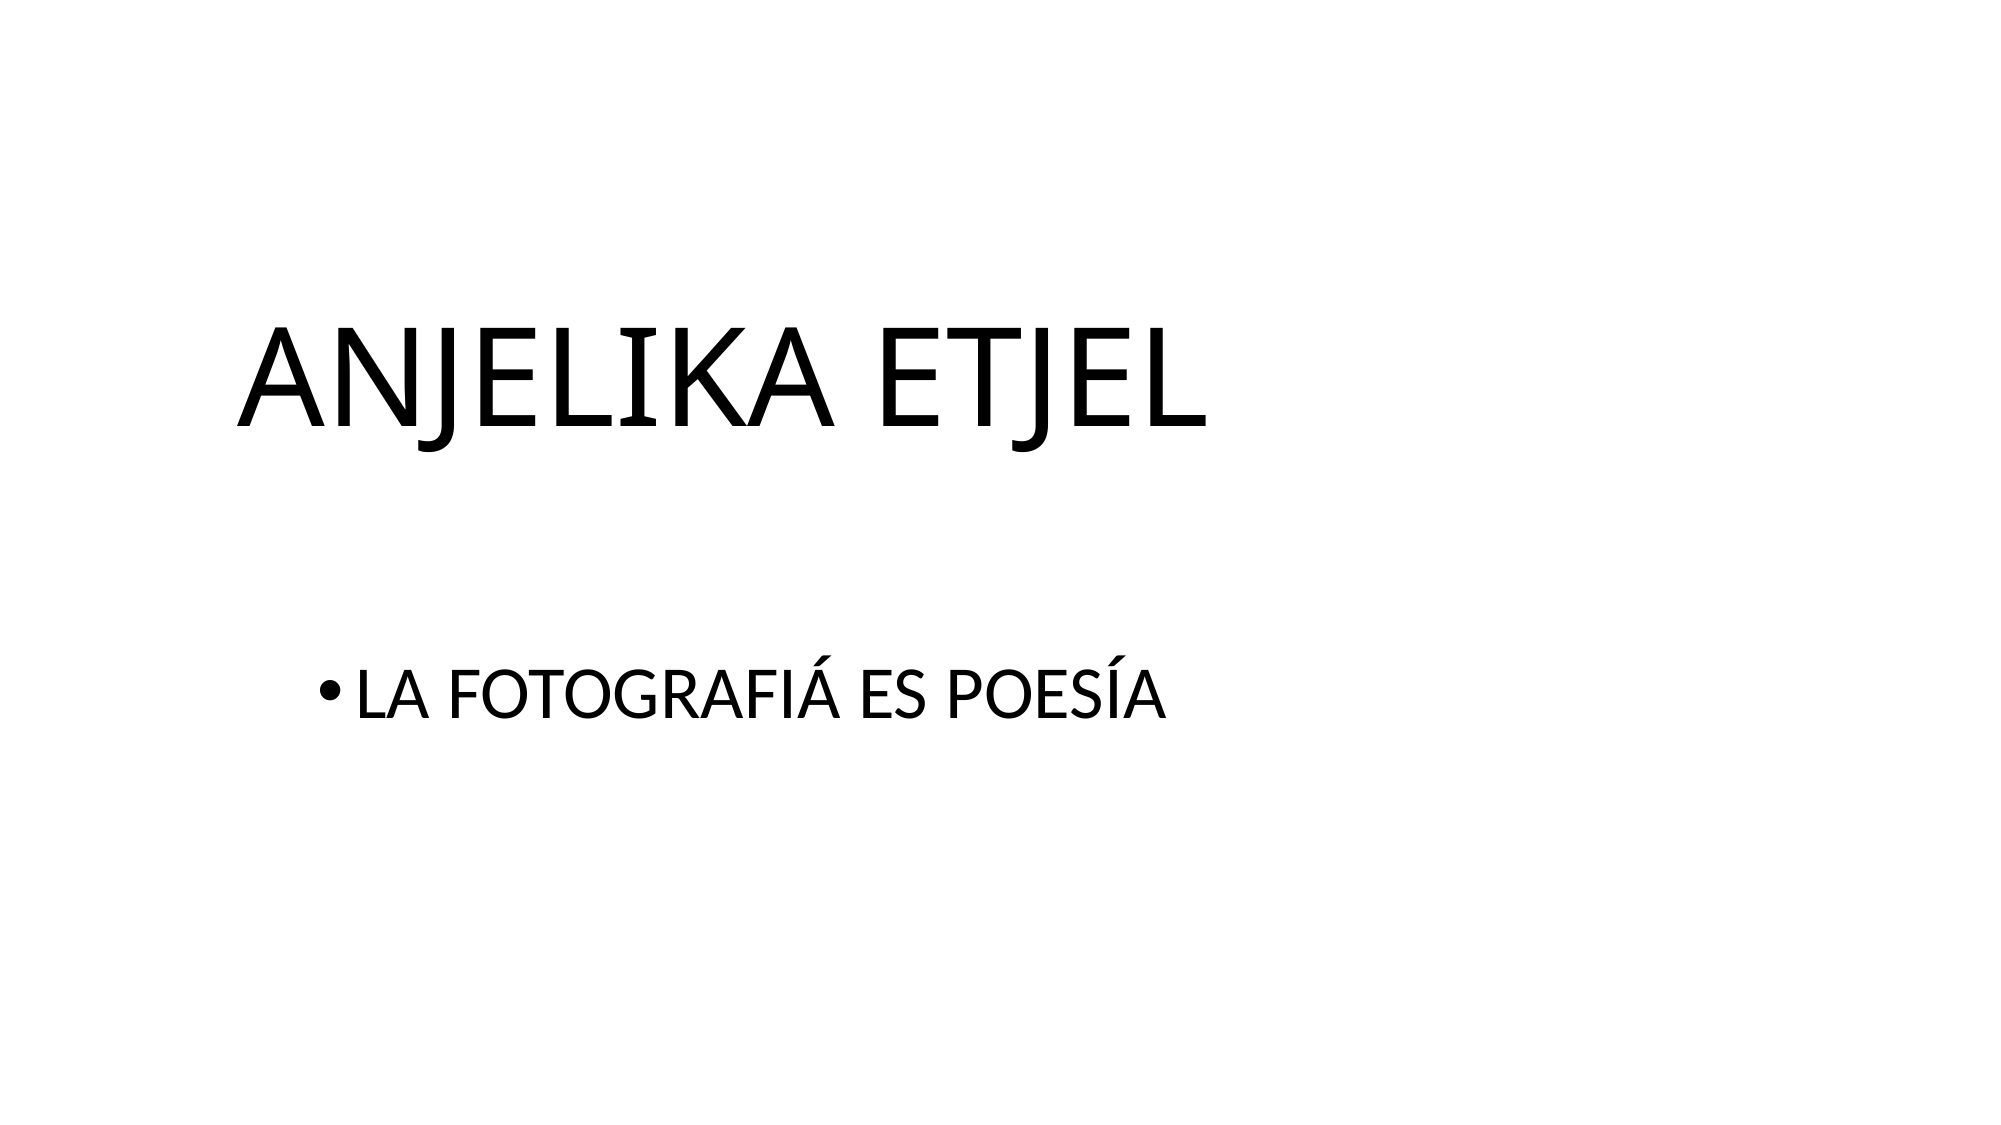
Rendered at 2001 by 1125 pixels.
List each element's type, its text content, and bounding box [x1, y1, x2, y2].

subtitle LA FOTOGRAFIÁ ES POESÍA [302, 645, 1668, 736]
title ANJELIKA ETJEL [222, 156, 1901, 608]
